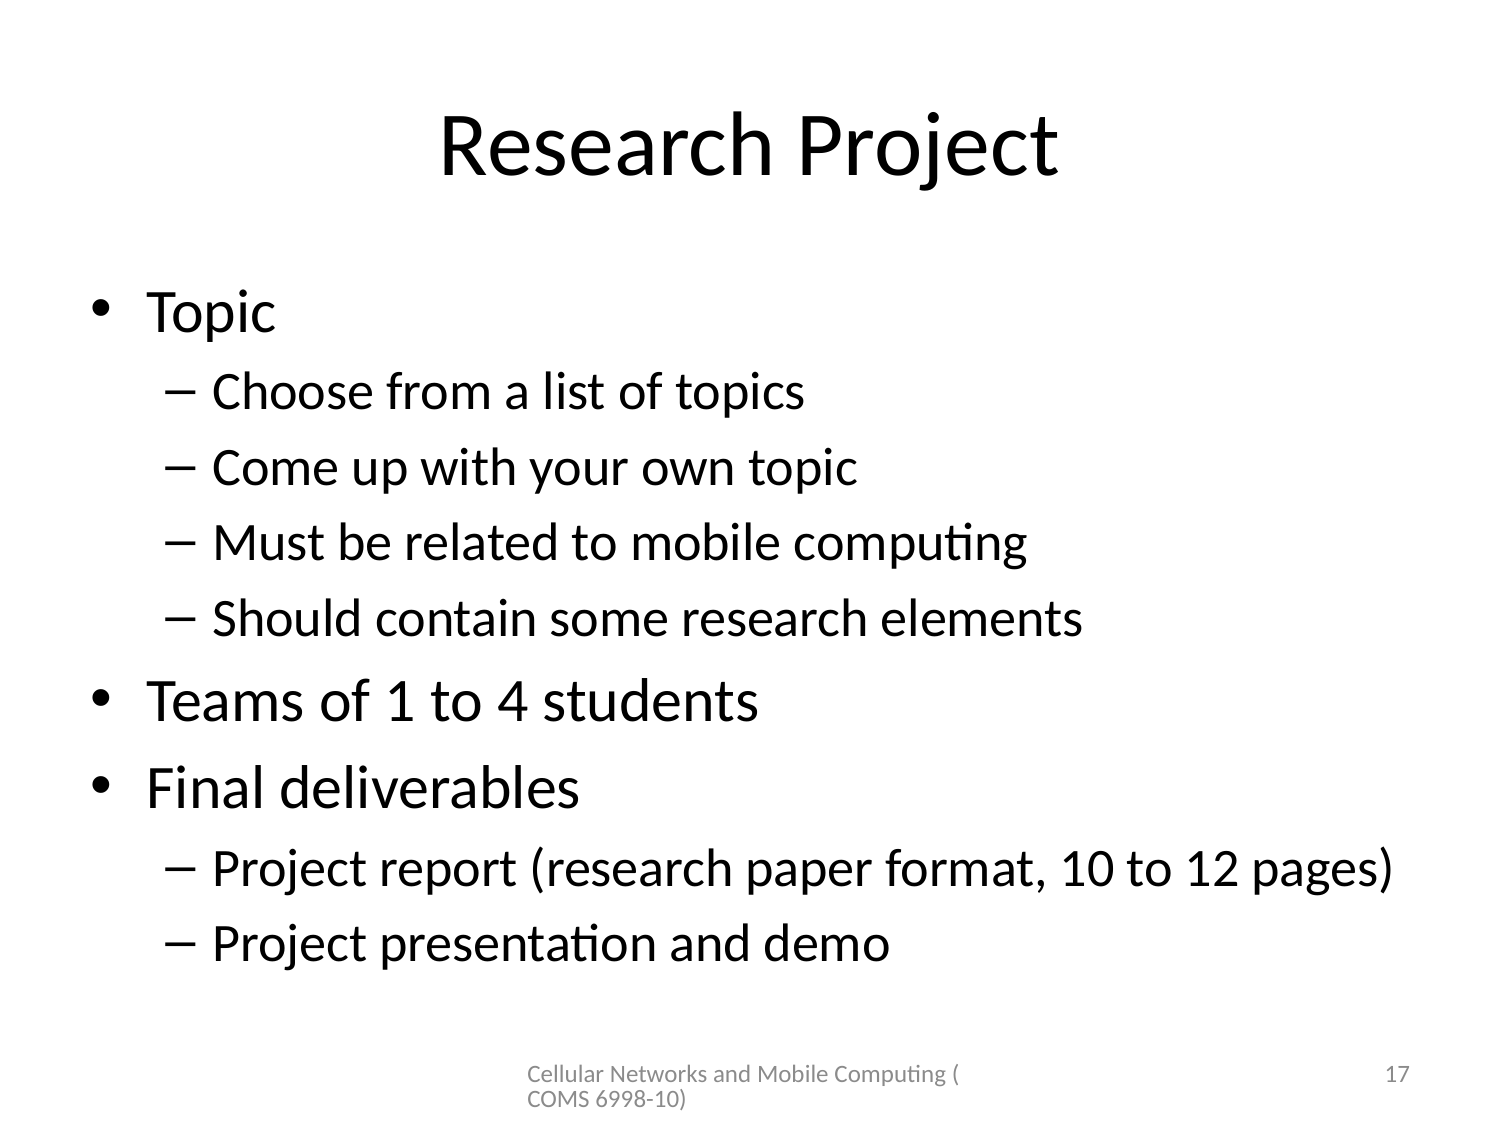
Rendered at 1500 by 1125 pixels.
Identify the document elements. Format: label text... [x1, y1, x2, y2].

slide_number 17 [1074, 1042, 1425, 1103]
list Topic Choose from a list of topics Come up with your own topic Must be related to mobile computing Should contain some research elements Teams of 1 to 4 students Final deliverables Project report (research paper format, 10 to 12 pages) Project presentation and demo [75, 262, 1425, 1005]
title Research Project [75, 45, 1425, 233]
footer Cellular Networks and Mobile Computing (COMS 6998-10) [512, 1042, 988, 1103]
